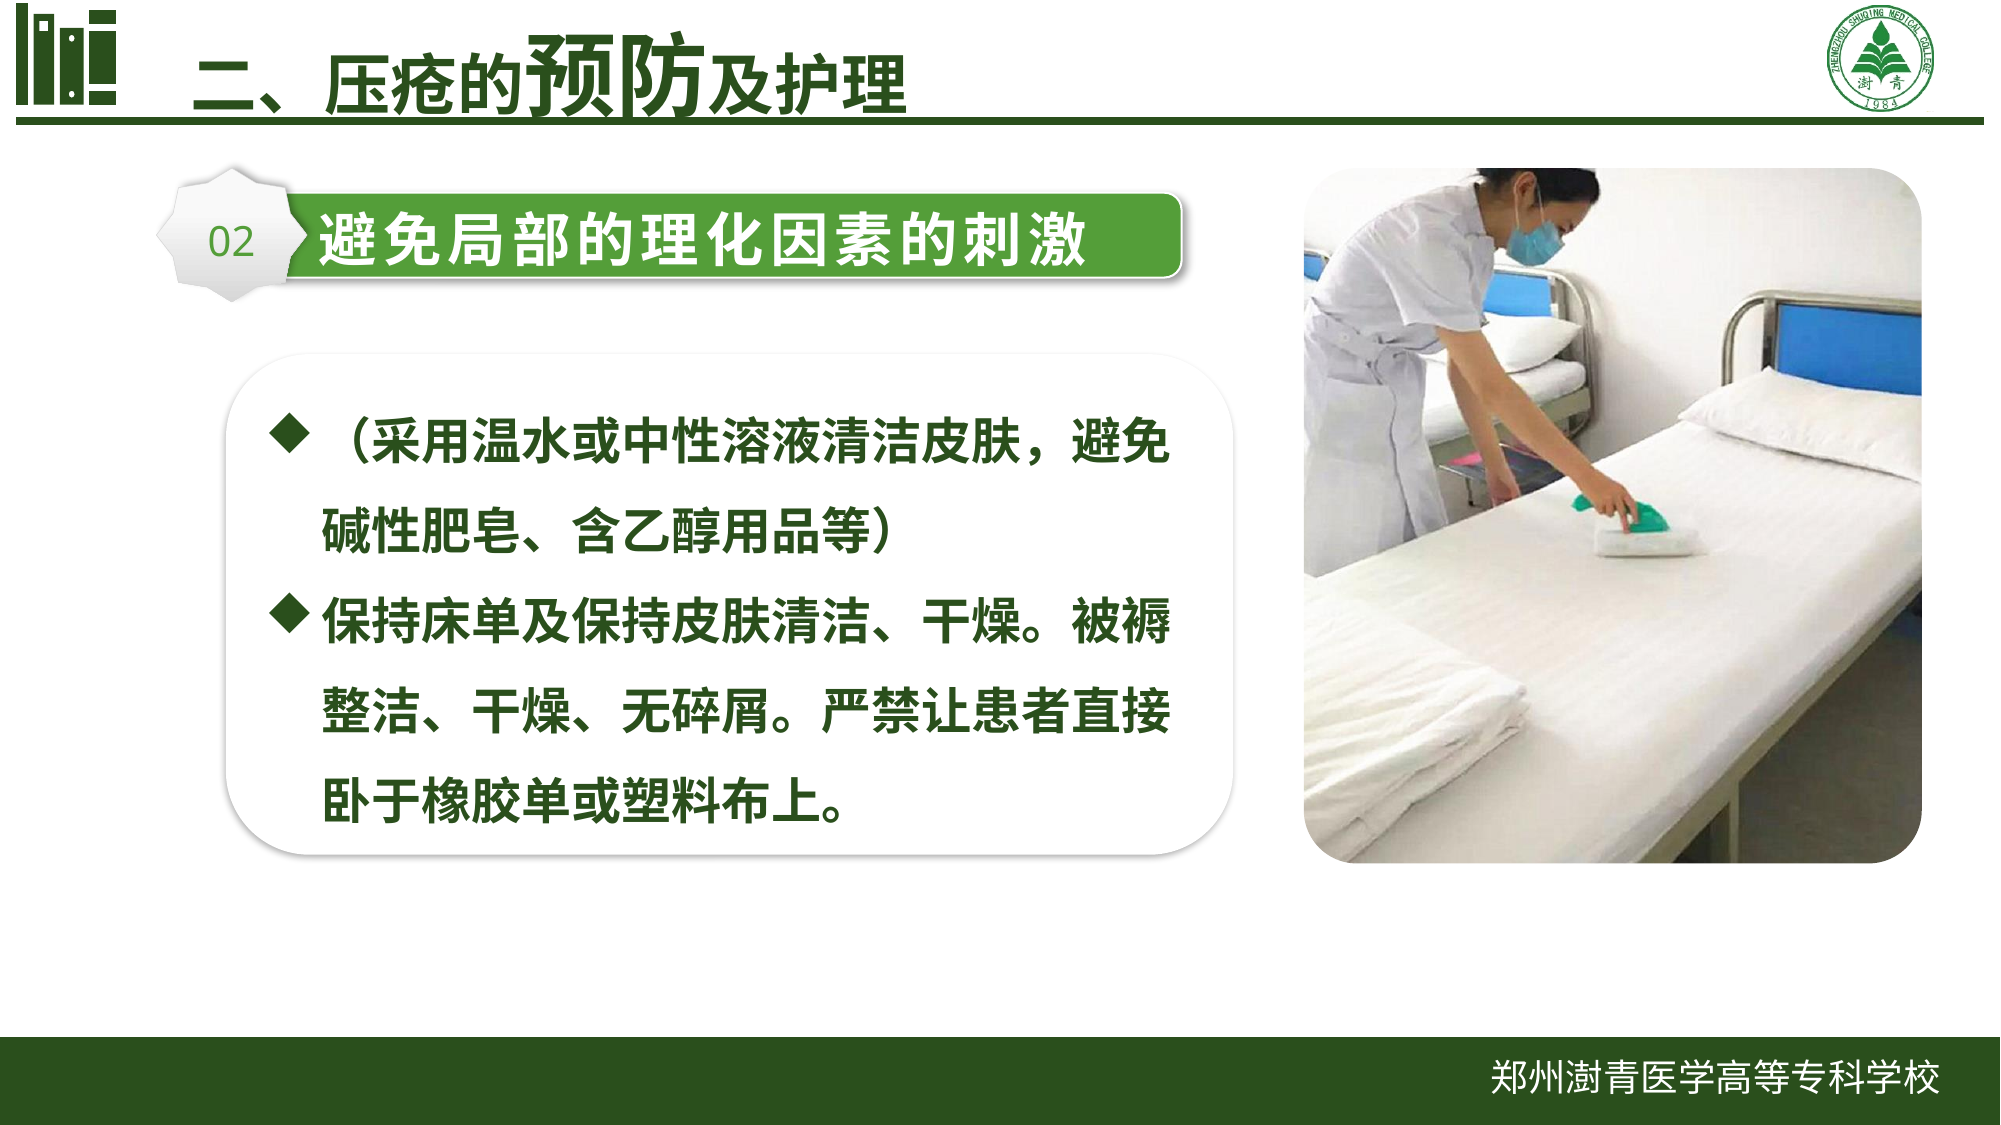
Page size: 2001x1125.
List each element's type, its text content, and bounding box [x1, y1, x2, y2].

text_box （采用温水或中性溶液清洁皮肤，避免碱性肥皂、含乙醇用品等） 保持床单及保持皮肤清洁、干燥。被褥整洁、干燥、无碎屑。严禁让患者直接卧于橡胶单或塑料布上。 [224, 353, 1235, 856]
picture [1303, 168, 1922, 864]
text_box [156, 168, 1182, 350]
picture [1827, 5, 1934, 112]
text_box 郑州澍青医学高等专科学校 [1431, 1046, 2000, 1116]
list 二、压疮的预防及护理 [175, 10, 1821, 105]
